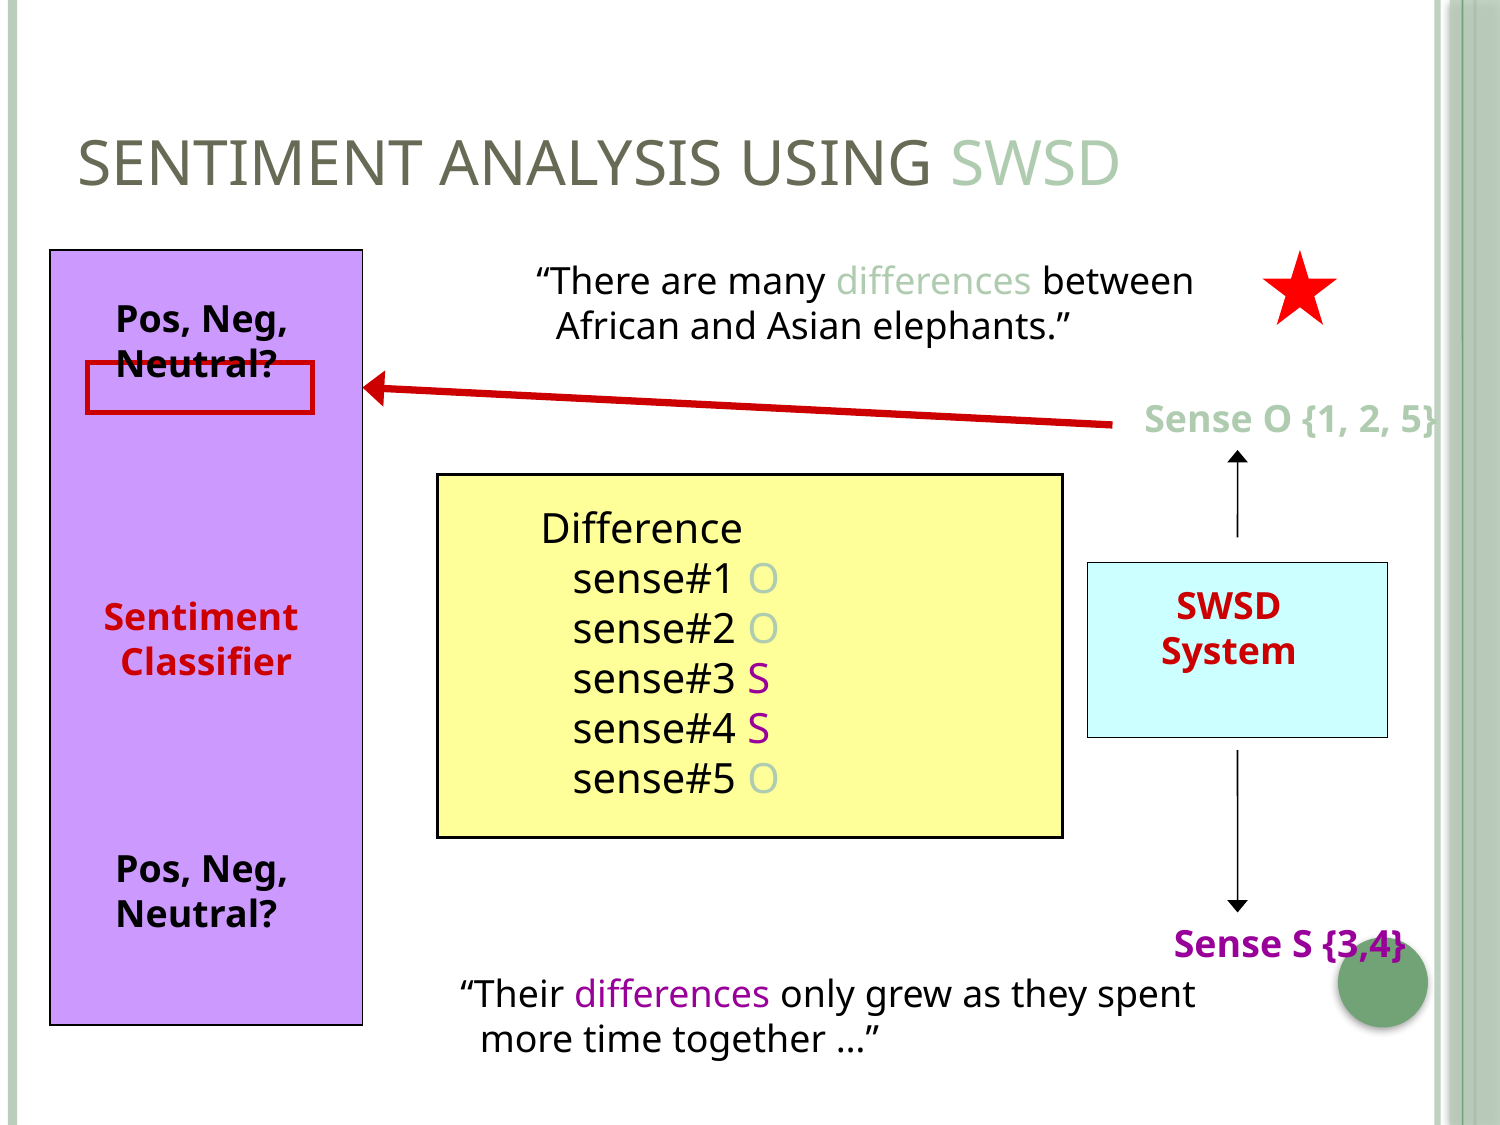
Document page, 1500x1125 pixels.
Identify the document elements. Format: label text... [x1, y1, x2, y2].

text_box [1137, 749, 1443, 988]
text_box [1101, 386, 1481, 538]
text_box “Their differences only grew as they spent more time together …” [445, 962, 1221, 1068]
text_box “There are many differences between African and Asian elephants.” [521, 249, 1220, 355]
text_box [436, 461, 1101, 838]
text_box [1107, 562, 1388, 738]
text_box SWSD System [1146, 574, 1312, 680]
title Sentiment Analysis using SWSD [62, 24, 1337, 206]
text_box [1262, 249, 1338, 325]
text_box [49, 249, 363, 1026]
text_box [369, 377, 1095, 425]
